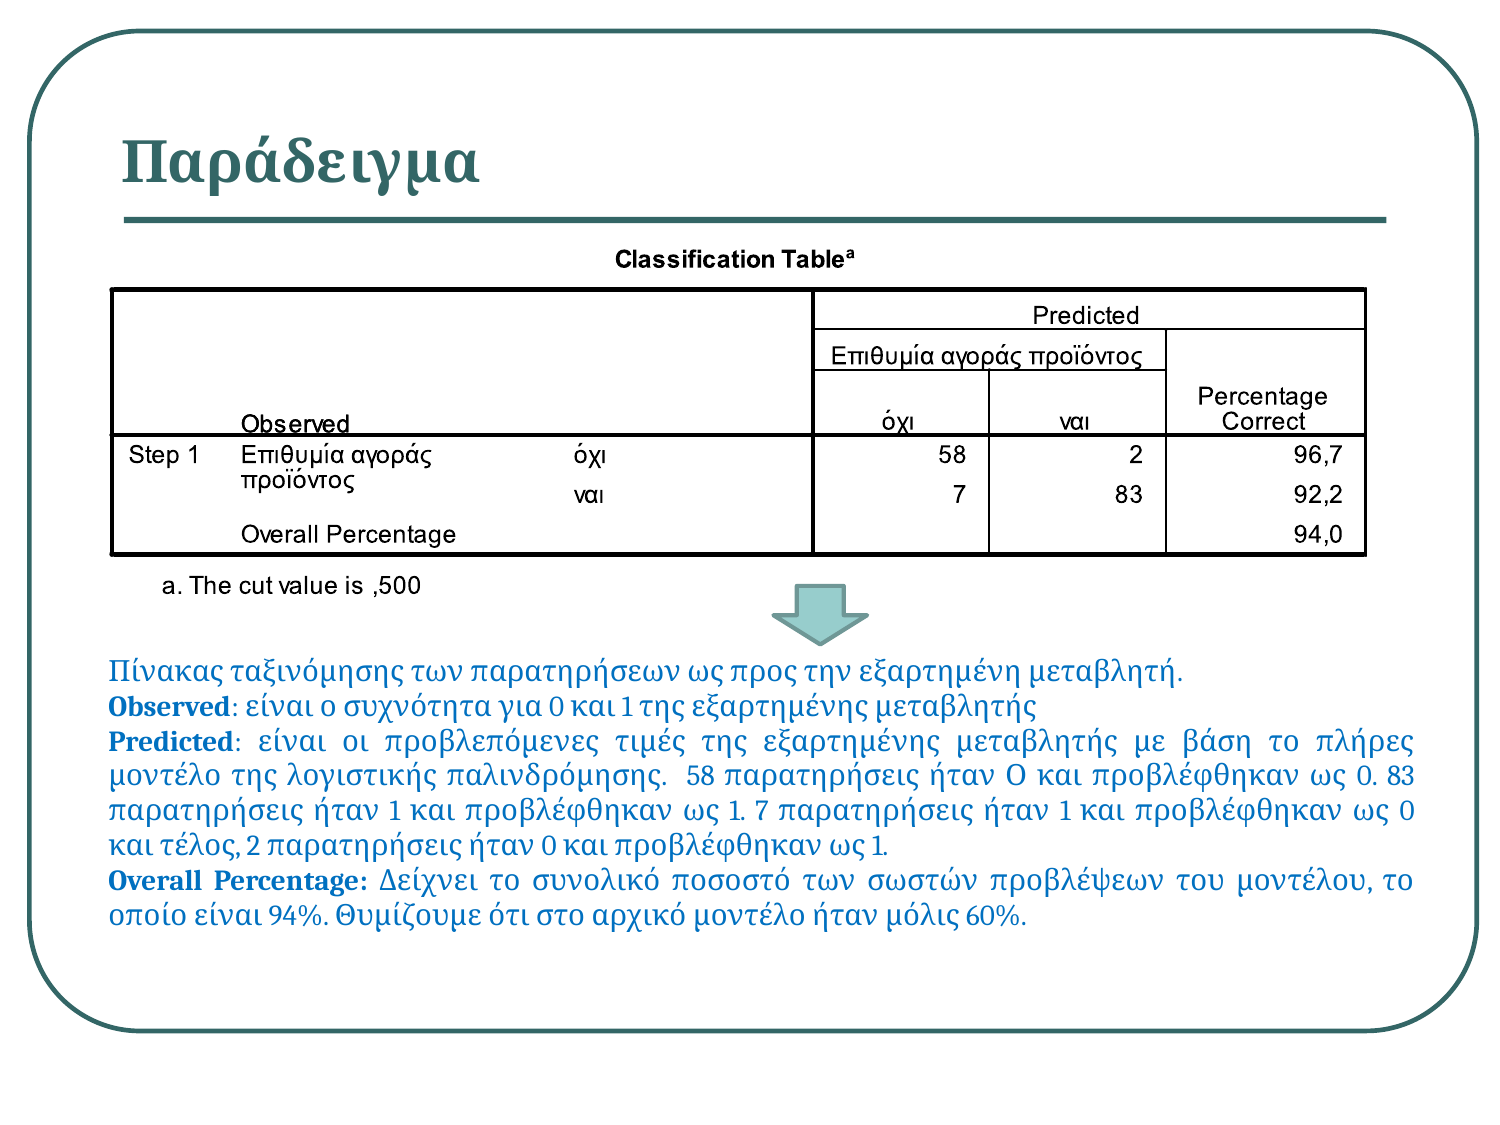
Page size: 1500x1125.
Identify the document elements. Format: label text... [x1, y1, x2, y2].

text_box [771, 613, 870, 647]
text_box Πίνακας ταξινόμησης των παρατηρήσεων ως προς την εξαρτημένη μεταβλητή. Observed: είναι ο συχνότητα για 0 και 1 της εξαρτημένης μεταβλητής Predicted: είναι οι προβλεπόμενες τιμές της εξαρτημένης μεταβλητής με βάση το πλήρες μοντέλο της λογιστικής παλινδρόμησης. 58 παρατηρήσεις ήταν Ο και προβλέφθηκαν ως 0. 83 παρατηρήσεις ήταν 1 και προβλέφθηκαν ως 1. 7 παρατηρήσεις ήταν 1 και προβλέφθηκαν ως 0 και τέλος, 2 παρατηρήσεις ήταν 0 και προβλέφθηκαν ως 1. Overall Percentage: Δείχνει το συνολικό ποσοστό των σωστών προβλέψεων του μοντέλου, το οποίο είναι 94%. Θυμίζουμε ότι στο αρχικό μοντέλο ήταν μόλις 60%. [93, 644, 1430, 974]
text_box Παράδειγμα [106, 117, 495, 202]
picture [105, 234, 1368, 604]
